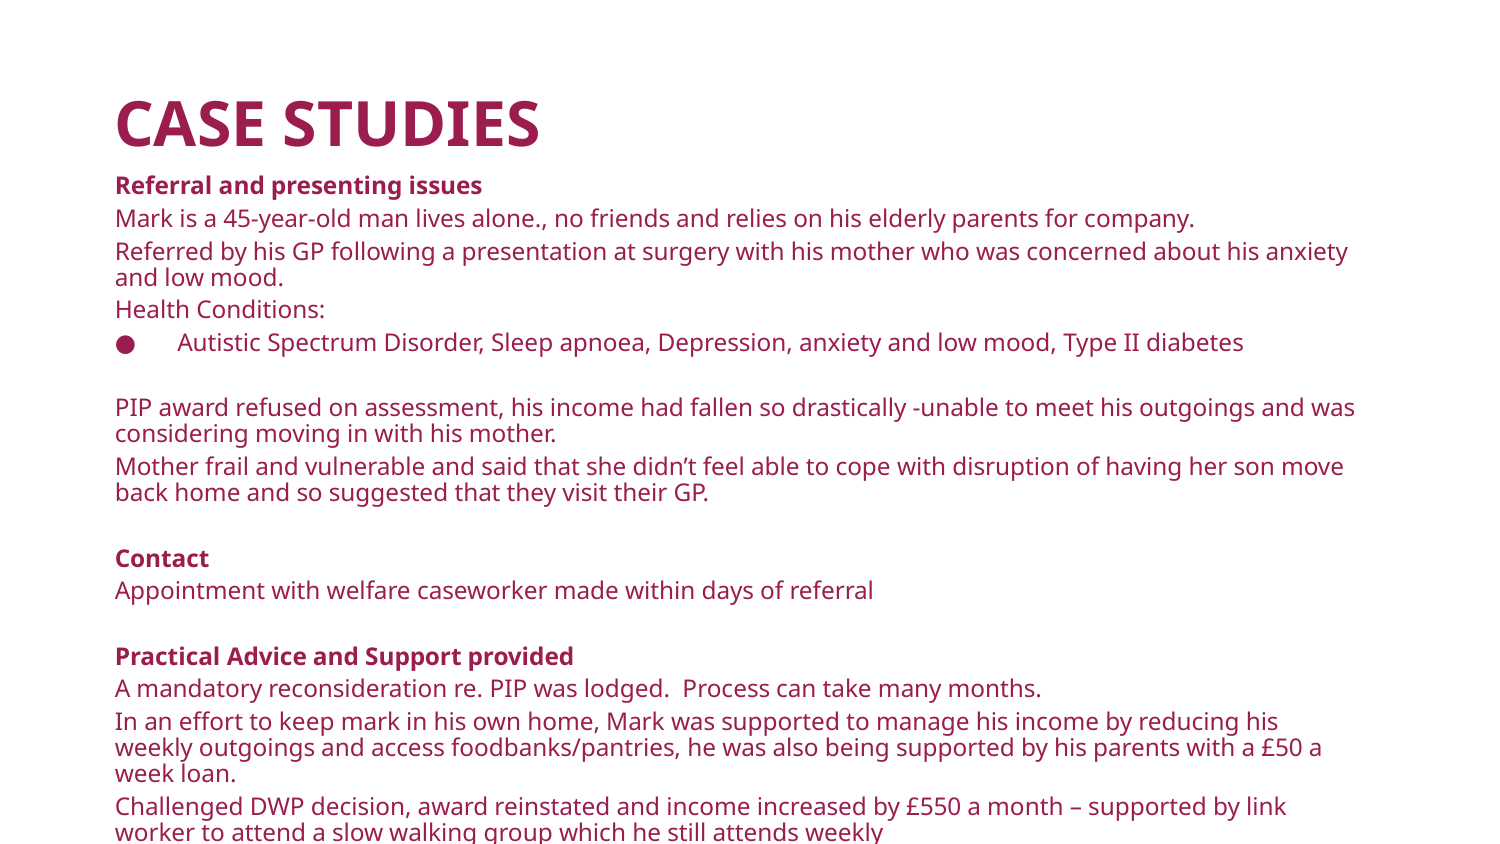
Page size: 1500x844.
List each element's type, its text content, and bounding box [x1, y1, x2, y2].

title CASE STUDIES [103, 44, 1397, 208]
list Referral and presenting issues Mark is a 45-year-old man lives alone., no friends and relies on his elderly parents for company. Referred by his GP following a presentation at surgery with his mother who was concerned about his anxiety and low mood. Health Conditions: Autistic Spectrum Disorder, Sleep apnoea, Depression, anxiety and low mood, Type II diabetes PIP award refused on assessment, his income had fallen so drastically -unable to meet his outgoings and was considering moving in with his mother. Mother frail and vulnerable and said that she didn’t feel able to cope with disruption of having her son move back home and so suggested that they visit their GP. Contact Appointment with welfare caseworker made within days of referral Practical Advice and Support provided A mandatory reconsideration re. PIP was lodged. Process can take many months. In an effort to keep mark in his own home, Mark was supported to manage his income by reducing his weekly outgoings and access foodbanks/pantries, he was also being supported by his parents with a £50 a week loan. Challenged DWP decision, award reinstated and income increased by £550 a month – supported by link worker to attend a slow walking group which he still attends weekly [76, 168, 1370, 844]
